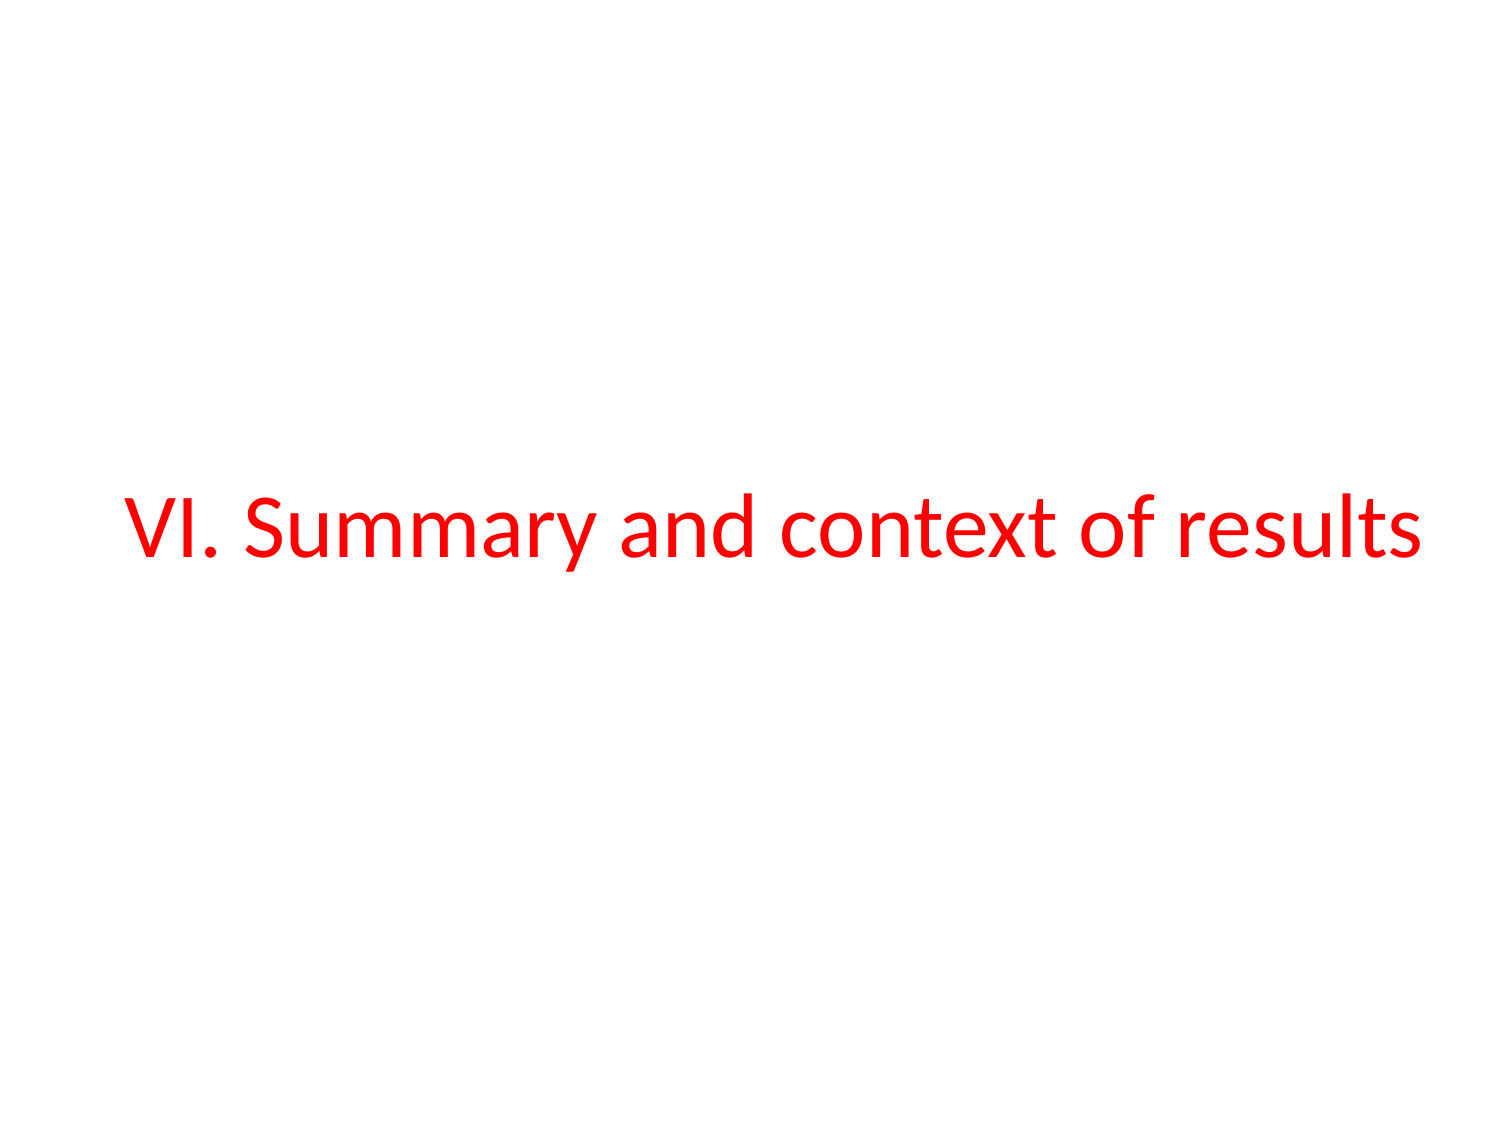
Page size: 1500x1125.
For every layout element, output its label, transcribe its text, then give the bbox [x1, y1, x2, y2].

title VI. Summary and context of results [100, 385, 1451, 656]
